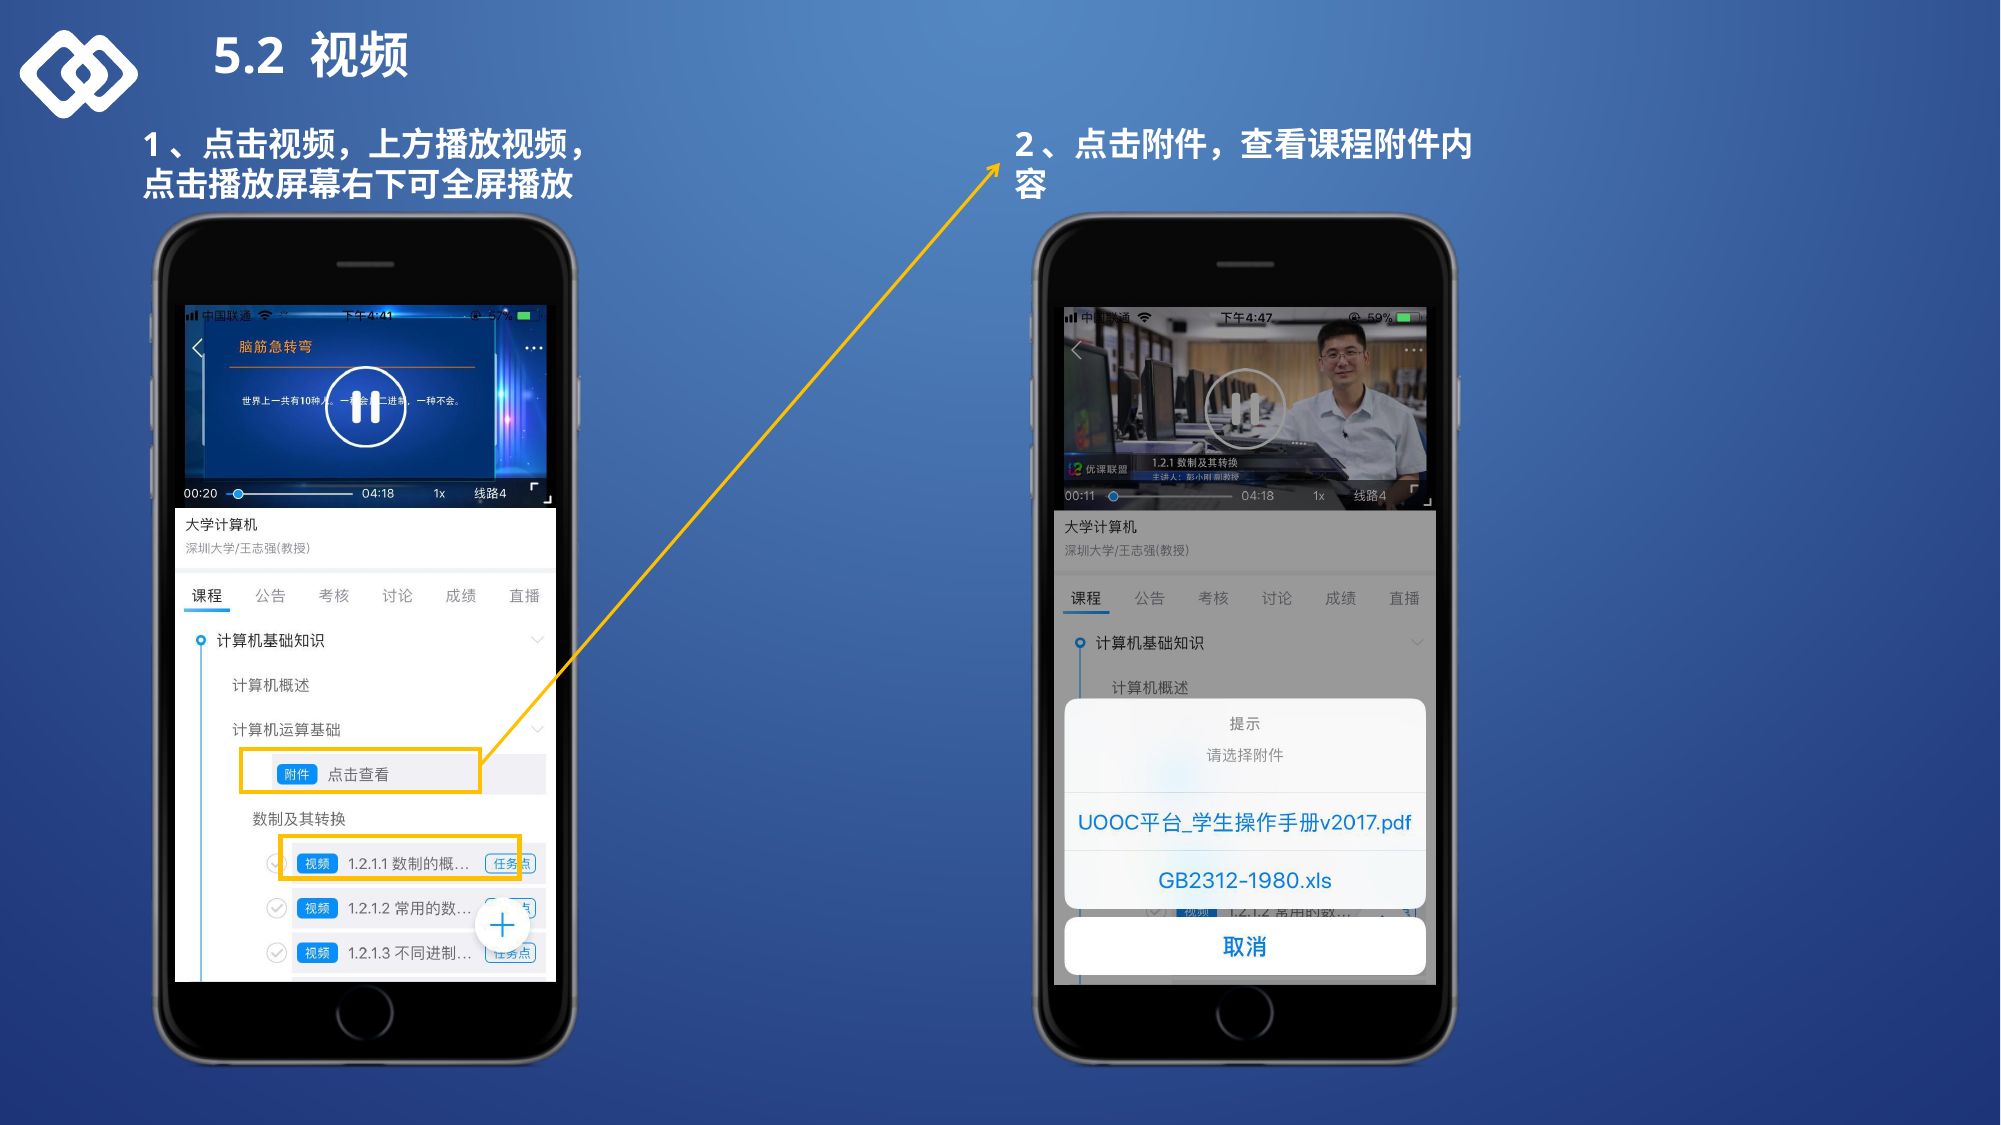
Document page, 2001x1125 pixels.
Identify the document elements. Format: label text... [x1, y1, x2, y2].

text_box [1029, 211, 1461, 1068]
text_box 2、点击附件，查看课程附件内容 [999, 115, 1491, 211]
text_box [479, 163, 1000, 766]
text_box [149, 211, 582, 1068]
picture [0, 0, 2001, 1125]
text_box 1、点击视频，上方播放视频，点击播放屏幕右下可全屏播放 [127, 115, 618, 211]
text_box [29, 39, 130, 110]
text_box 5.2 视频 [198, 16, 746, 92]
